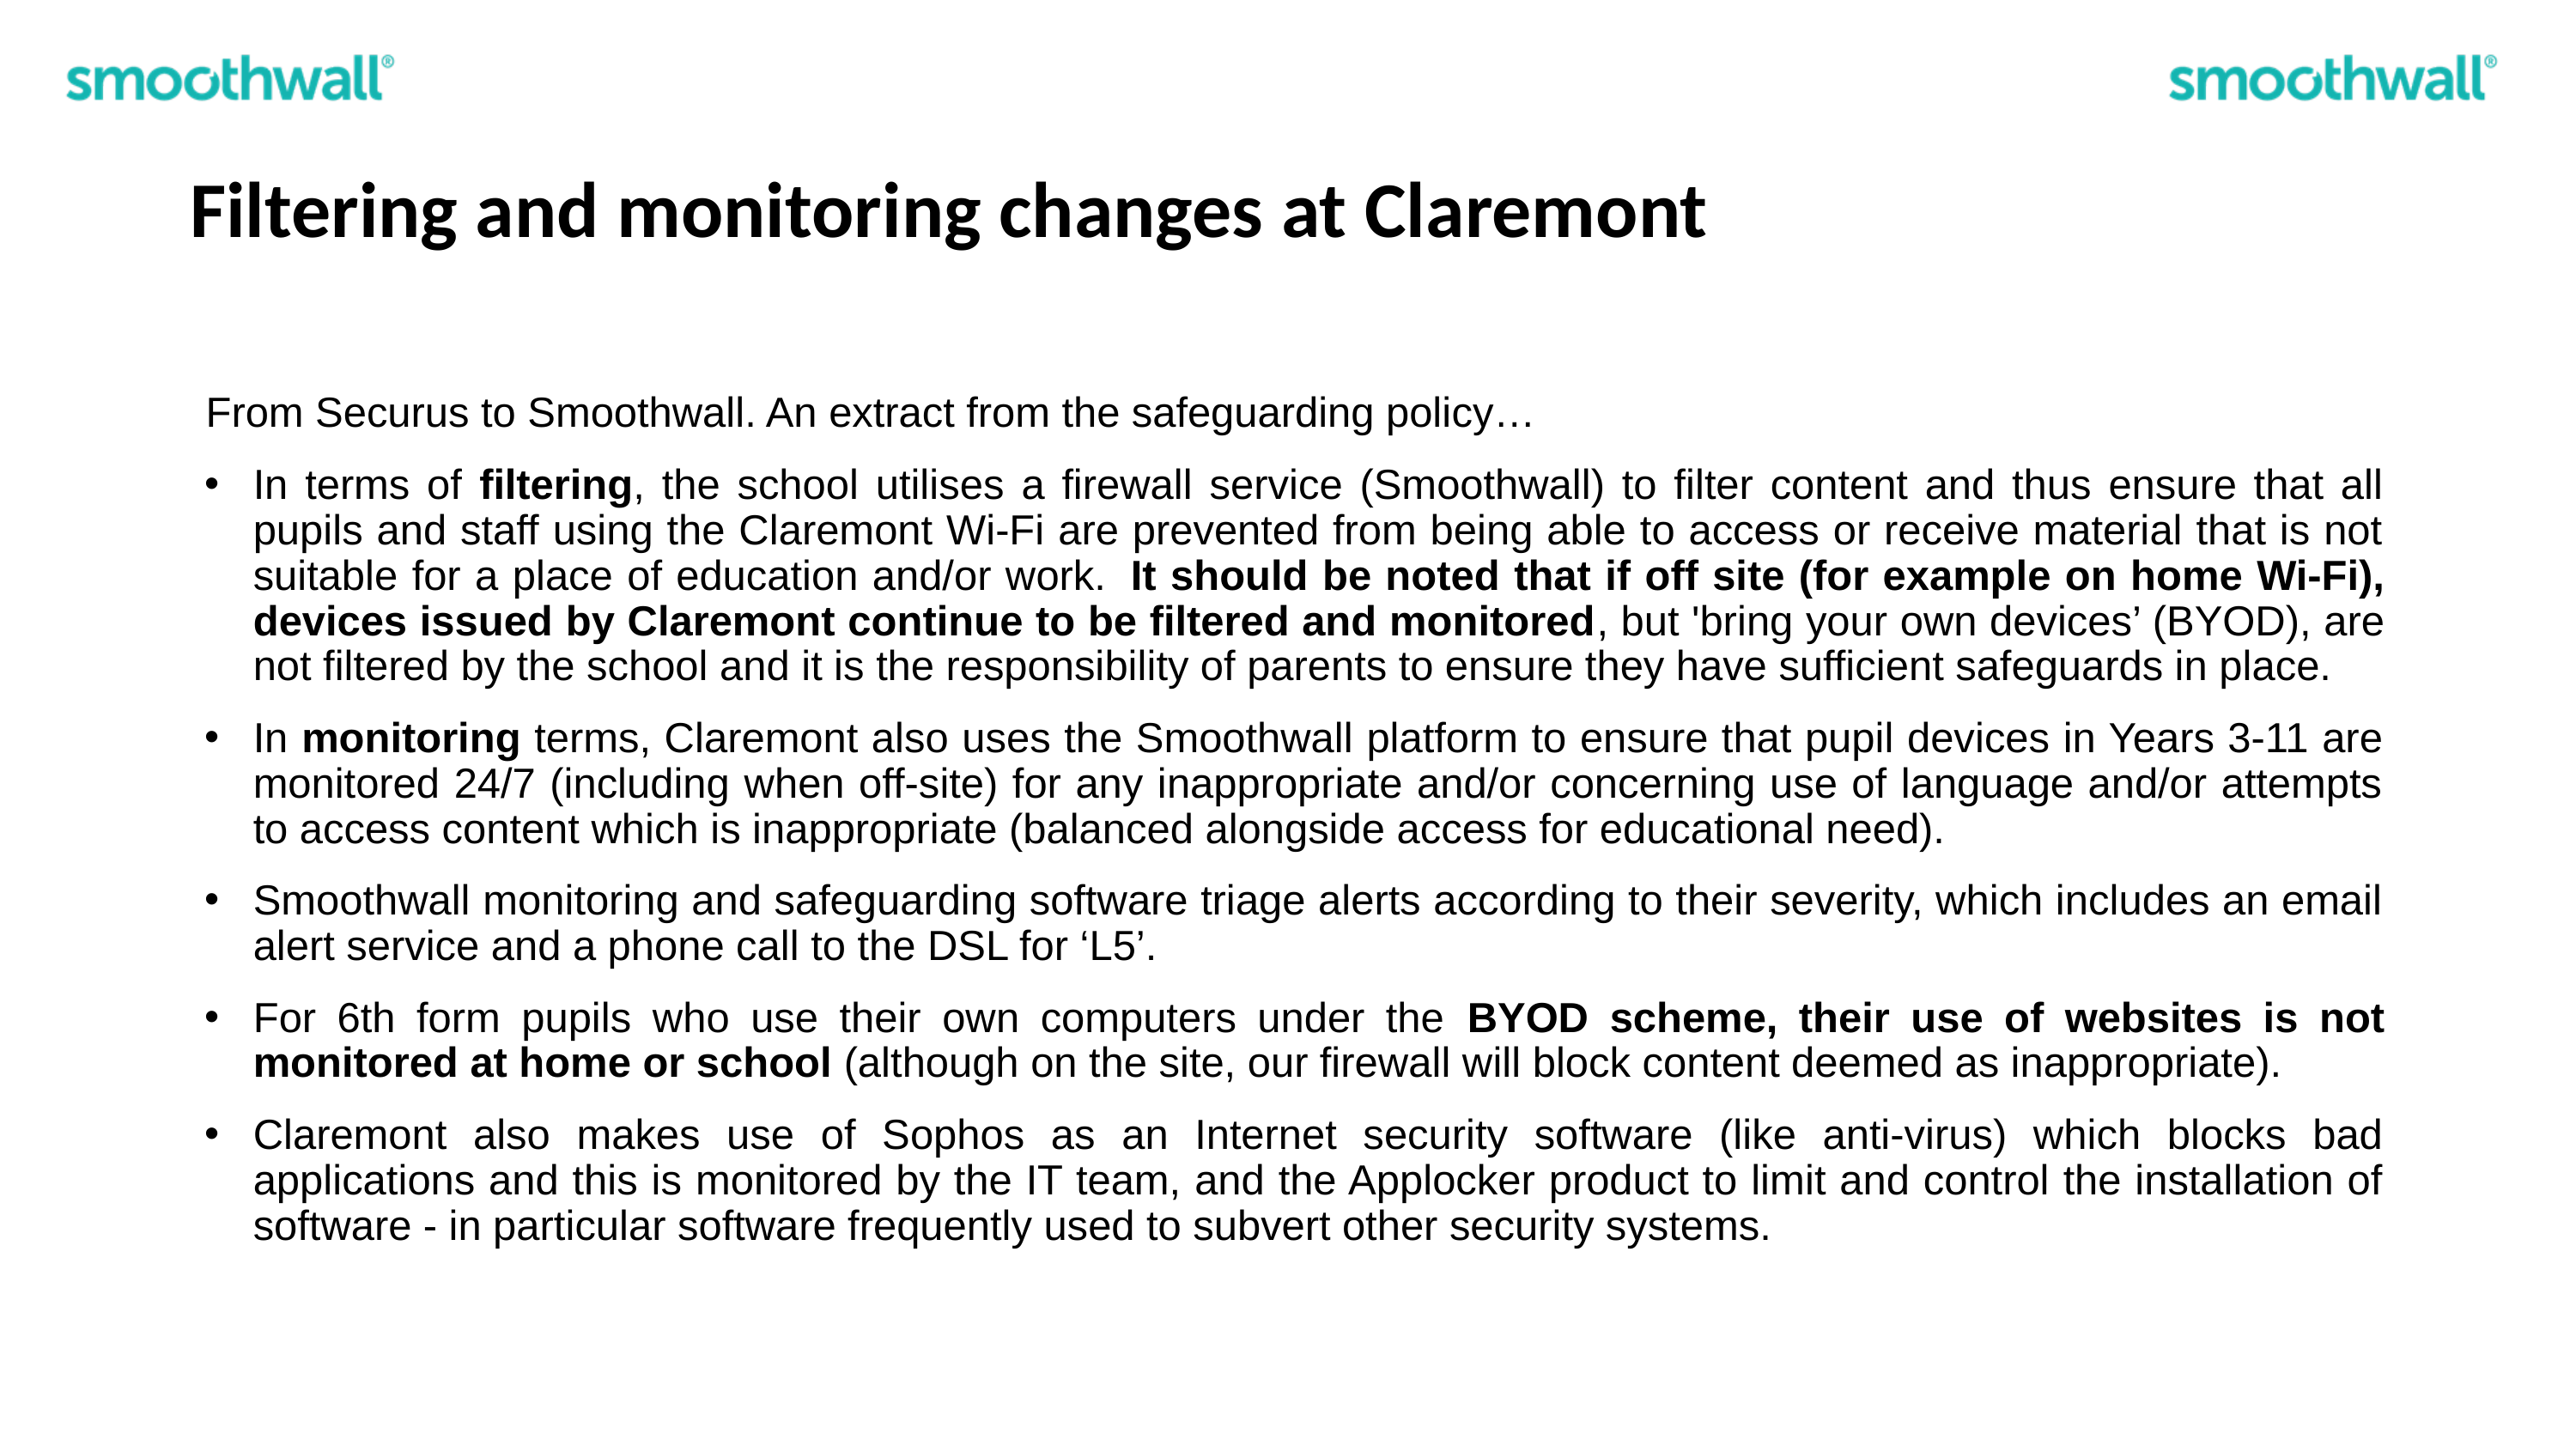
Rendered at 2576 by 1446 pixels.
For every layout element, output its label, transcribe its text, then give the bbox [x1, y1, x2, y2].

title Filtering and monitoring changes at Claremont [177, 76, 2399, 356]
list From Securus to Smoothwall. An extract from the safeguarding policy… In terms of filtering, the school utilises a firewall service (Smoothwall) to filter content and thus ensure that all pupils and staff using the Claremont Wi-Fi are prevented from being able to access or receive material that is not suitable for a place of education and/or work. It should be noted that if off site (for example on home Wi-Fi), devices issued by Claremont continue to be filtered and monitored, but 'bring your own devices’ (BYOD), are not filtered by the school and it is the responsibility of parents to ensure they have sufficient safeguards in place. In monitoring terms, Claremont also uses the Smoothwall platform to ensure that pupil devices in Years 3-11 are monitored 24/7 (including when off-site) for any inappropriate and/or concerning use of language and/or attempts to access content which is inappropriate (balanced alongside access for educational need). Smoothwall monitoring and safeguarding software triage alerts according to their severity, which includes an email alert service and a phone call to the DSL for ‘L5’. For 6th form pupils who use their own computers under the BYOD scheme, their use of websites is not monitored at home or school (although on the site, our firewall will block content deemed as inappropriate). Claremont also makes use of Sophos as an Internet security software (like anti-virus) which blocks bad applications and this is monitored by the IT team, and the Applocker product to limit and control the installation of software - in particular software frequently used to subvert other security systems. [177, 385, 2399, 1302]
picture [62, 48, 399, 108]
picture [2164, 48, 2502, 108]
